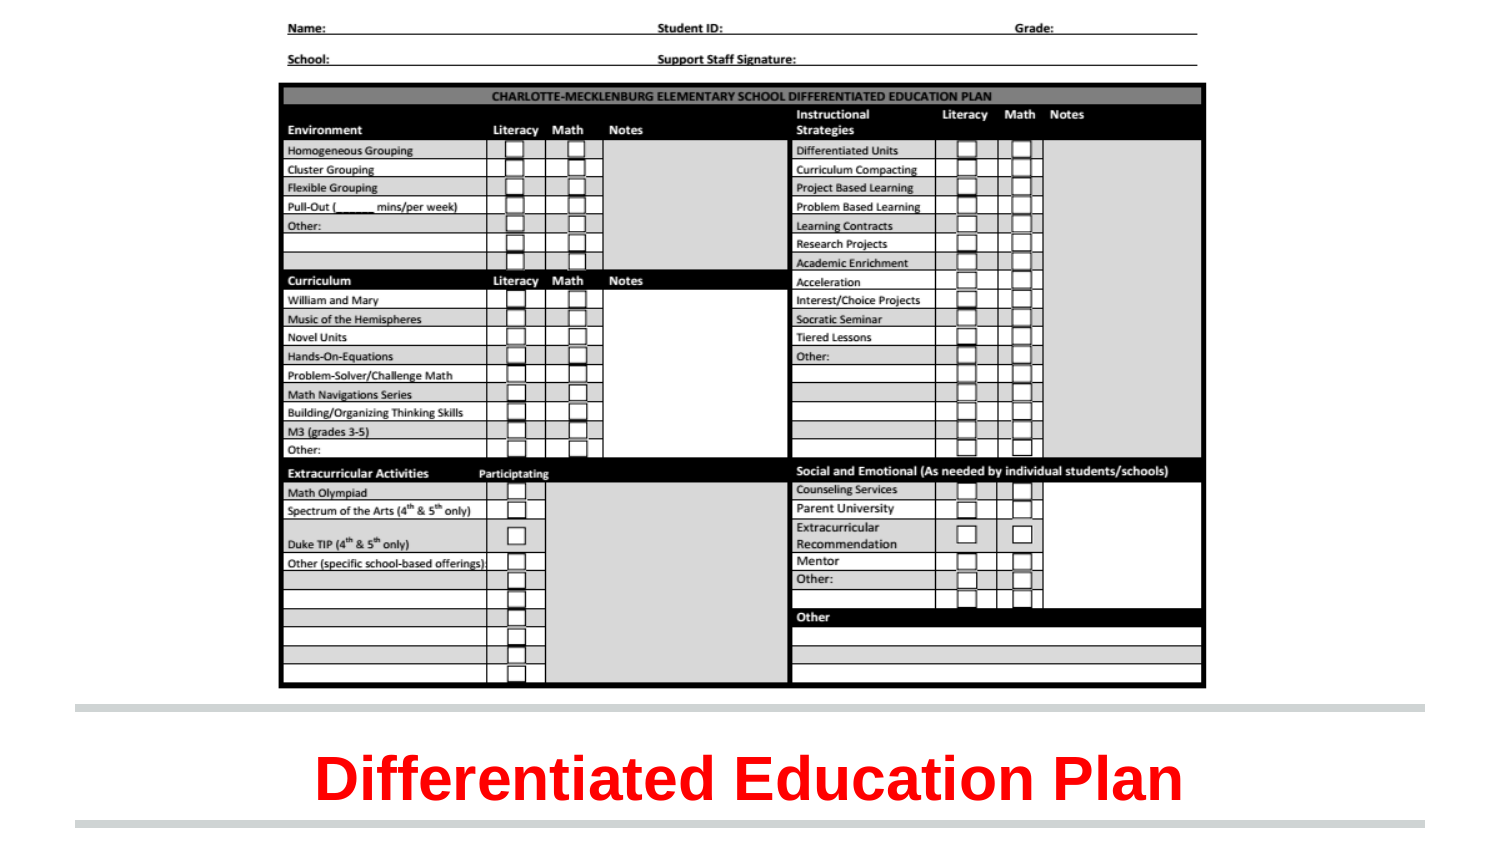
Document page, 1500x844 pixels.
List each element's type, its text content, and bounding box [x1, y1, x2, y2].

list Differentiated Education Plan [75, 722, 1425, 808]
picture [245, 0, 1230, 699]
